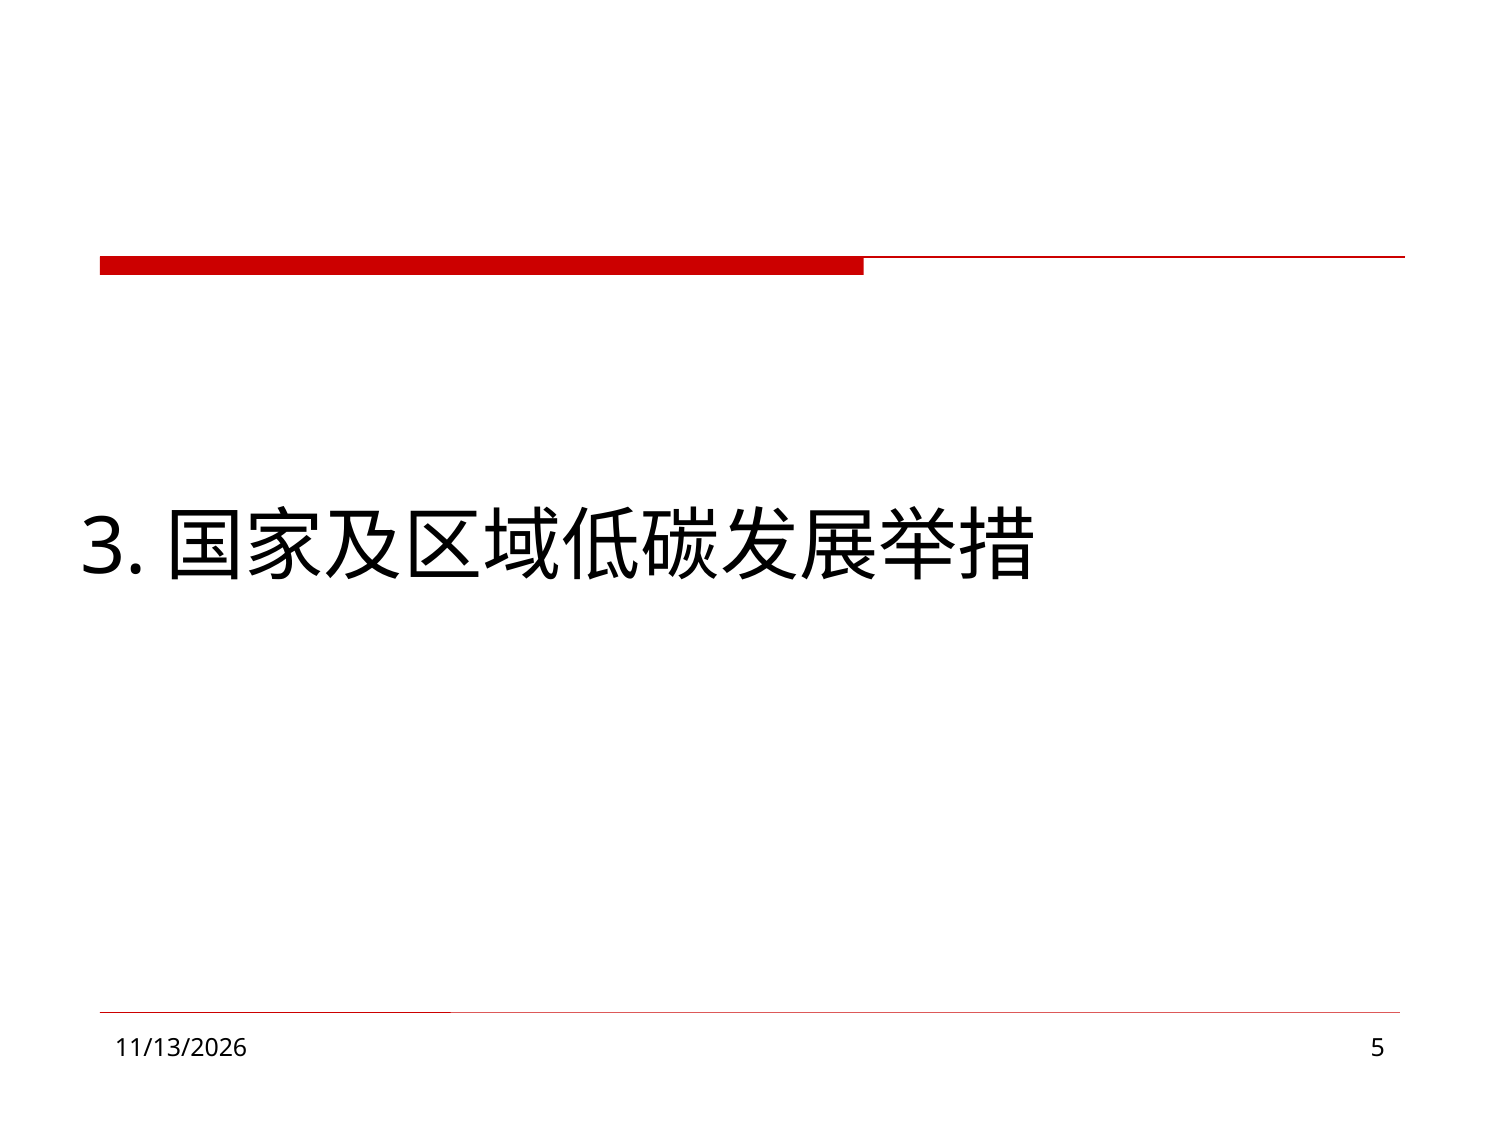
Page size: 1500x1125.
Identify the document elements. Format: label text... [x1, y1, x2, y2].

title 3.国家及区域低碳发展举措 [64, 397, 1378, 597]
slide_number 5 [1074, 1024, 1401, 1103]
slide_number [99, 1024, 426, 1103]
